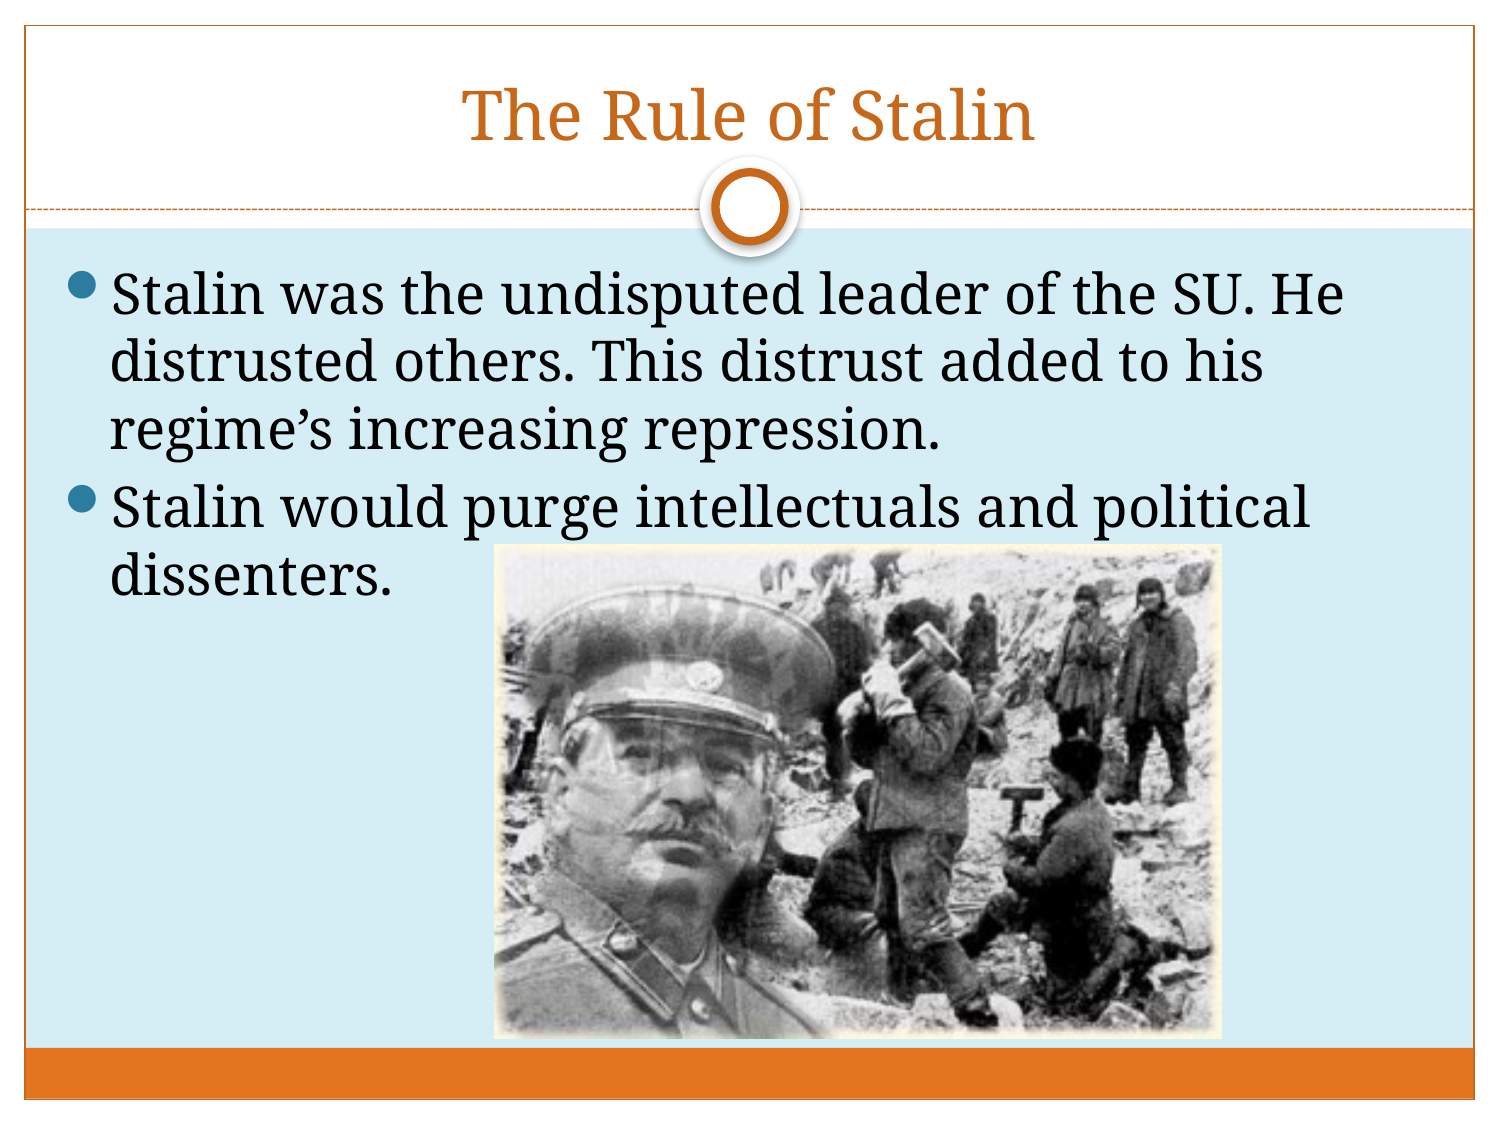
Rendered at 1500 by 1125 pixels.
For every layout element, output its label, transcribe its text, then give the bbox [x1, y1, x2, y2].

title The Rule of Stalin [49, 37, 1450, 162]
list Stalin was the undisputed leader of the SU. He distrusted others. This distrust added to his regime’s increasing repression. Stalin would purge intellectuals and political dissenters. [49, 250, 1445, 1001]
picture [494, 543, 1222, 1040]
